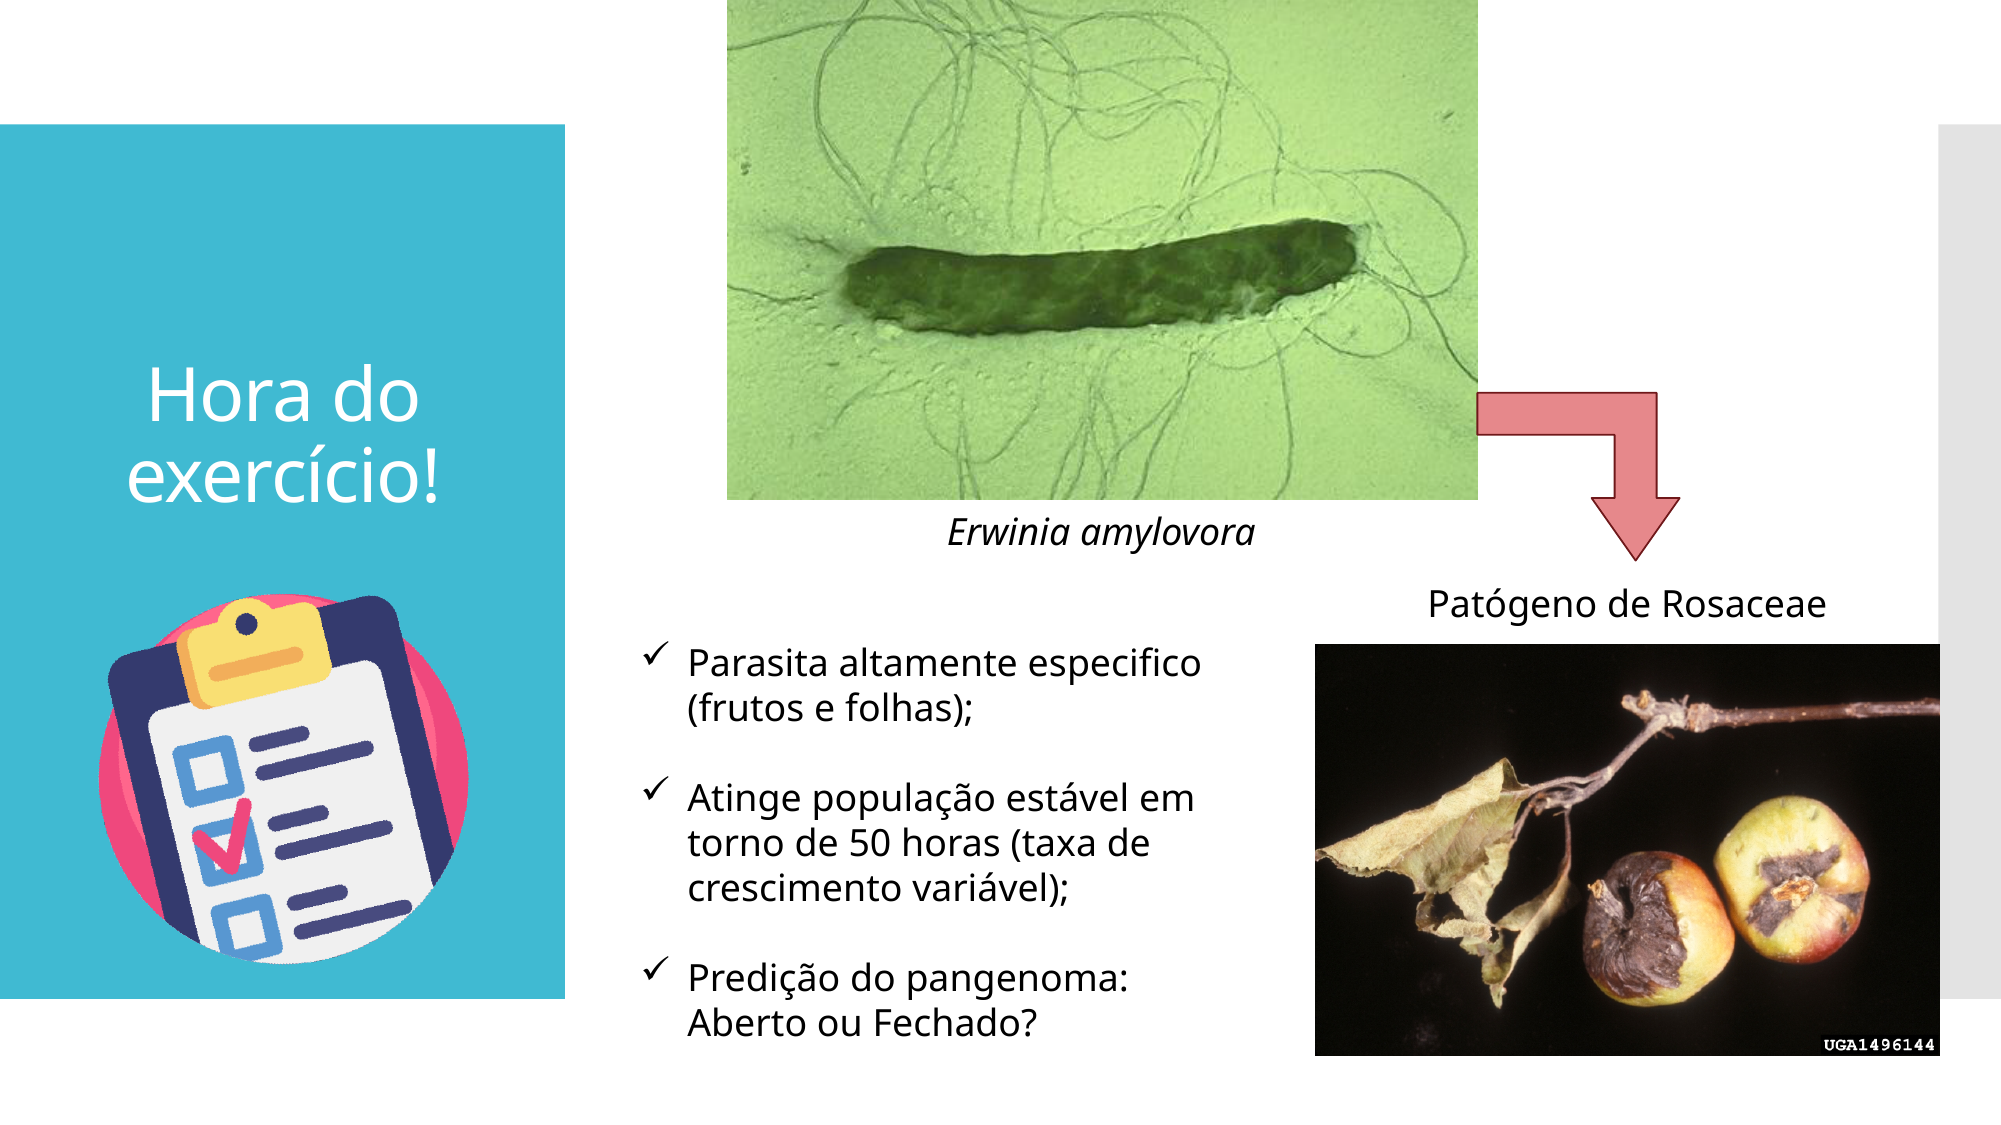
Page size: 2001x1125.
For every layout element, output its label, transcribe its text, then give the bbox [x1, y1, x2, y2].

text_box Parasita altamente especifico (frutos e folhas); Atinge população estável em torno de 50 horas (taxa de crescimento variável); Predição do pangenoma: Aberto ou Fechado? [625, 631, 1271, 1052]
picture [1315, 643, 1940, 1057]
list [726, 0, 1478, 501]
picture [60, 555, 506, 1002]
text_box Patógeno de Rosaceae [1315, 572, 1940, 632]
text_box Erwinia amylovora [775, 501, 1427, 560]
title Hora do exercício! [41, 184, 525, 691]
text_box [1478, 391, 1681, 562]
